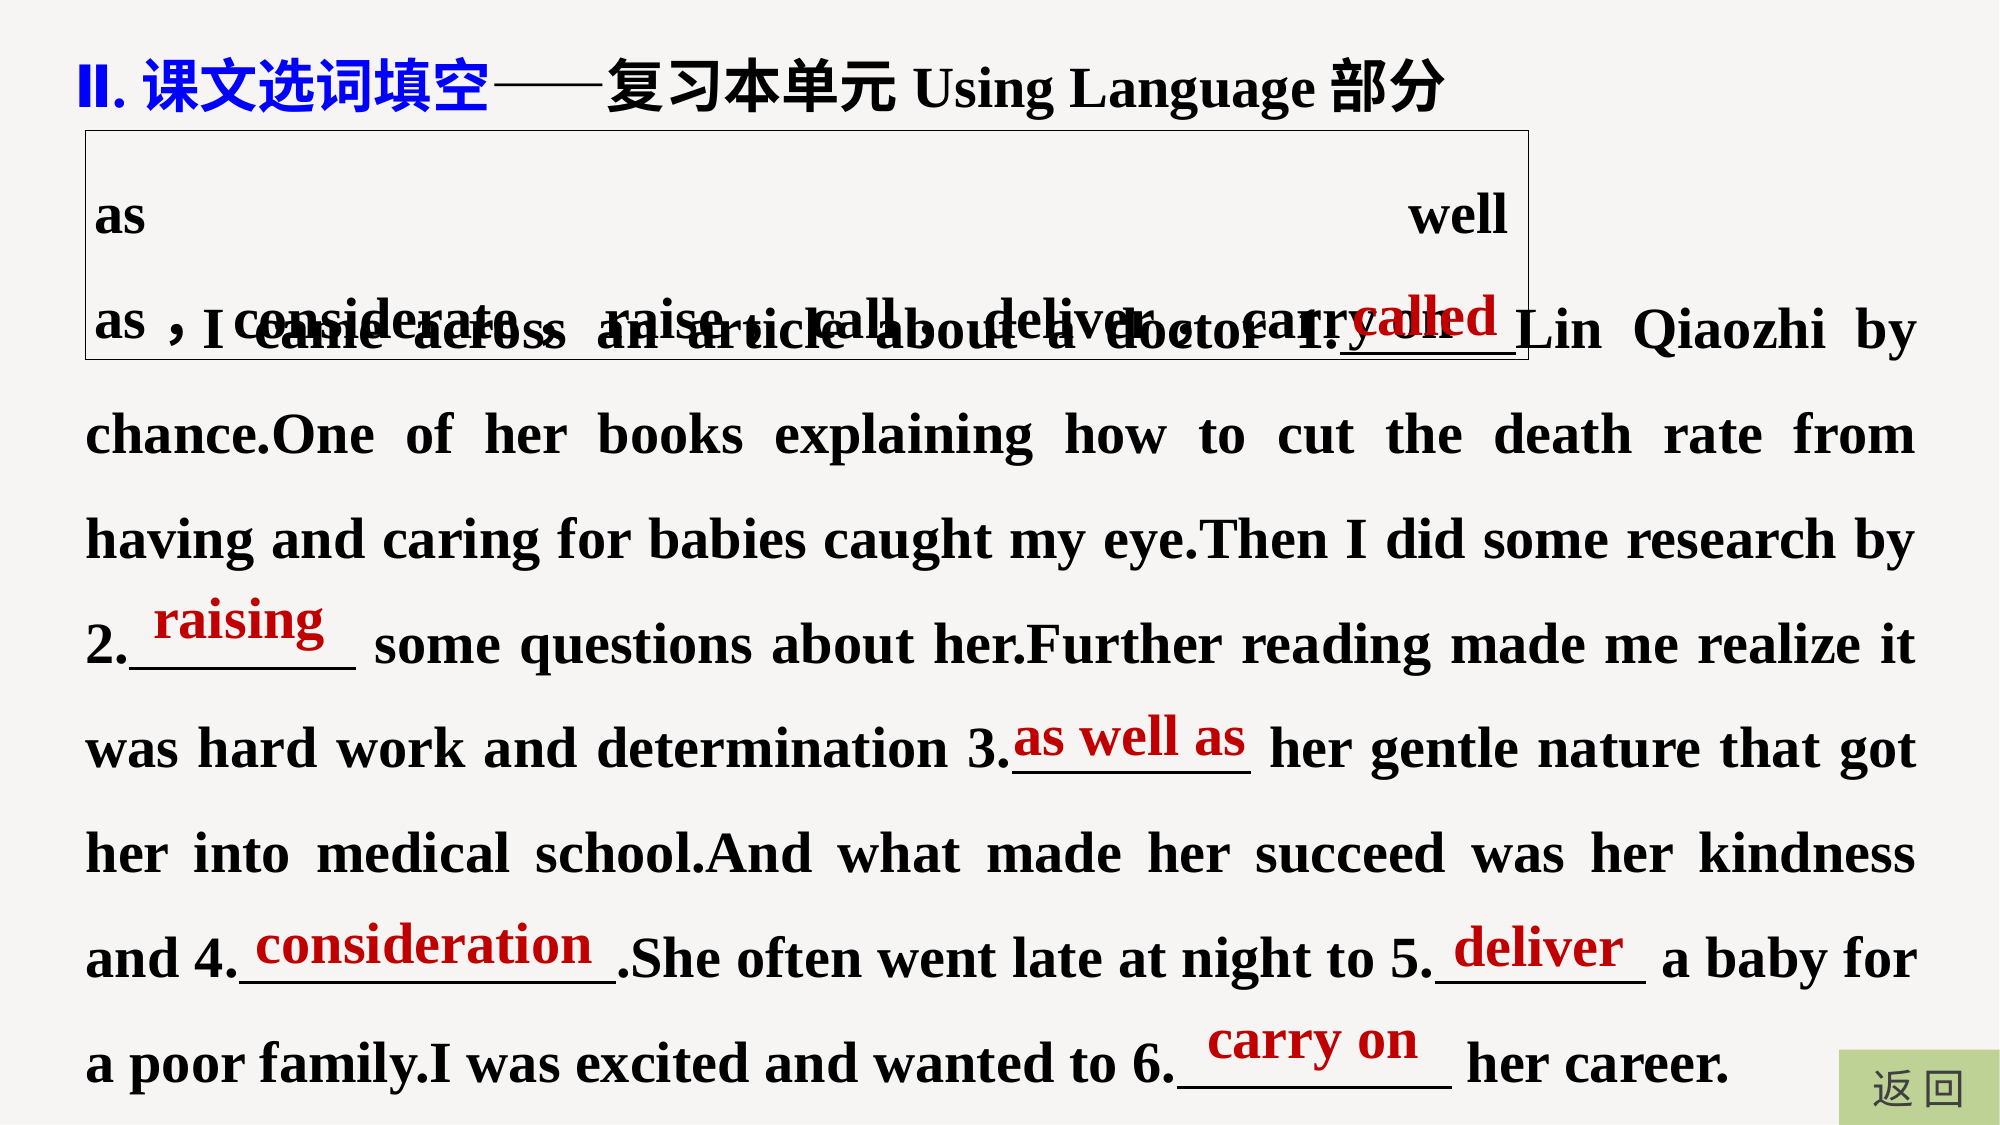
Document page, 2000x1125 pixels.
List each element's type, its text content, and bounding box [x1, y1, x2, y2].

text_box Ⅱ.课文选词填空——复习本单元Using Language部分 [65, 4, 1901, 130]
text_box as well as，considerate，raise，call，deliver，carry on [85, 130, 1529, 360]
text_box I came across an article about a doctor 1. Lin Qiaozhi by chance.One of her books explaining how to cut the death rate from having and caring for babies caught my eye.Then I did some research by 2. some questions about her.Further reading made me realize it was hard work and determination 3. her gentle nature that got her into medical school.And what made her succeed was her kindness and 4. .She often went late at night to 5. a baby for a poor family.I was excited and wanted to 6. her career. [65, 244, 1938, 1105]
text_box deliver [1438, 900, 1640, 986]
text_box carry on [1192, 992, 1434, 1078]
text_box raising [138, 572, 341, 658]
text_box consideration [241, 898, 608, 983]
text_box 返 回 [1839, 1049, 2000, 1125]
text_box as well as [998, 689, 1262, 775]
text_box called [1337, 269, 1528, 354]
